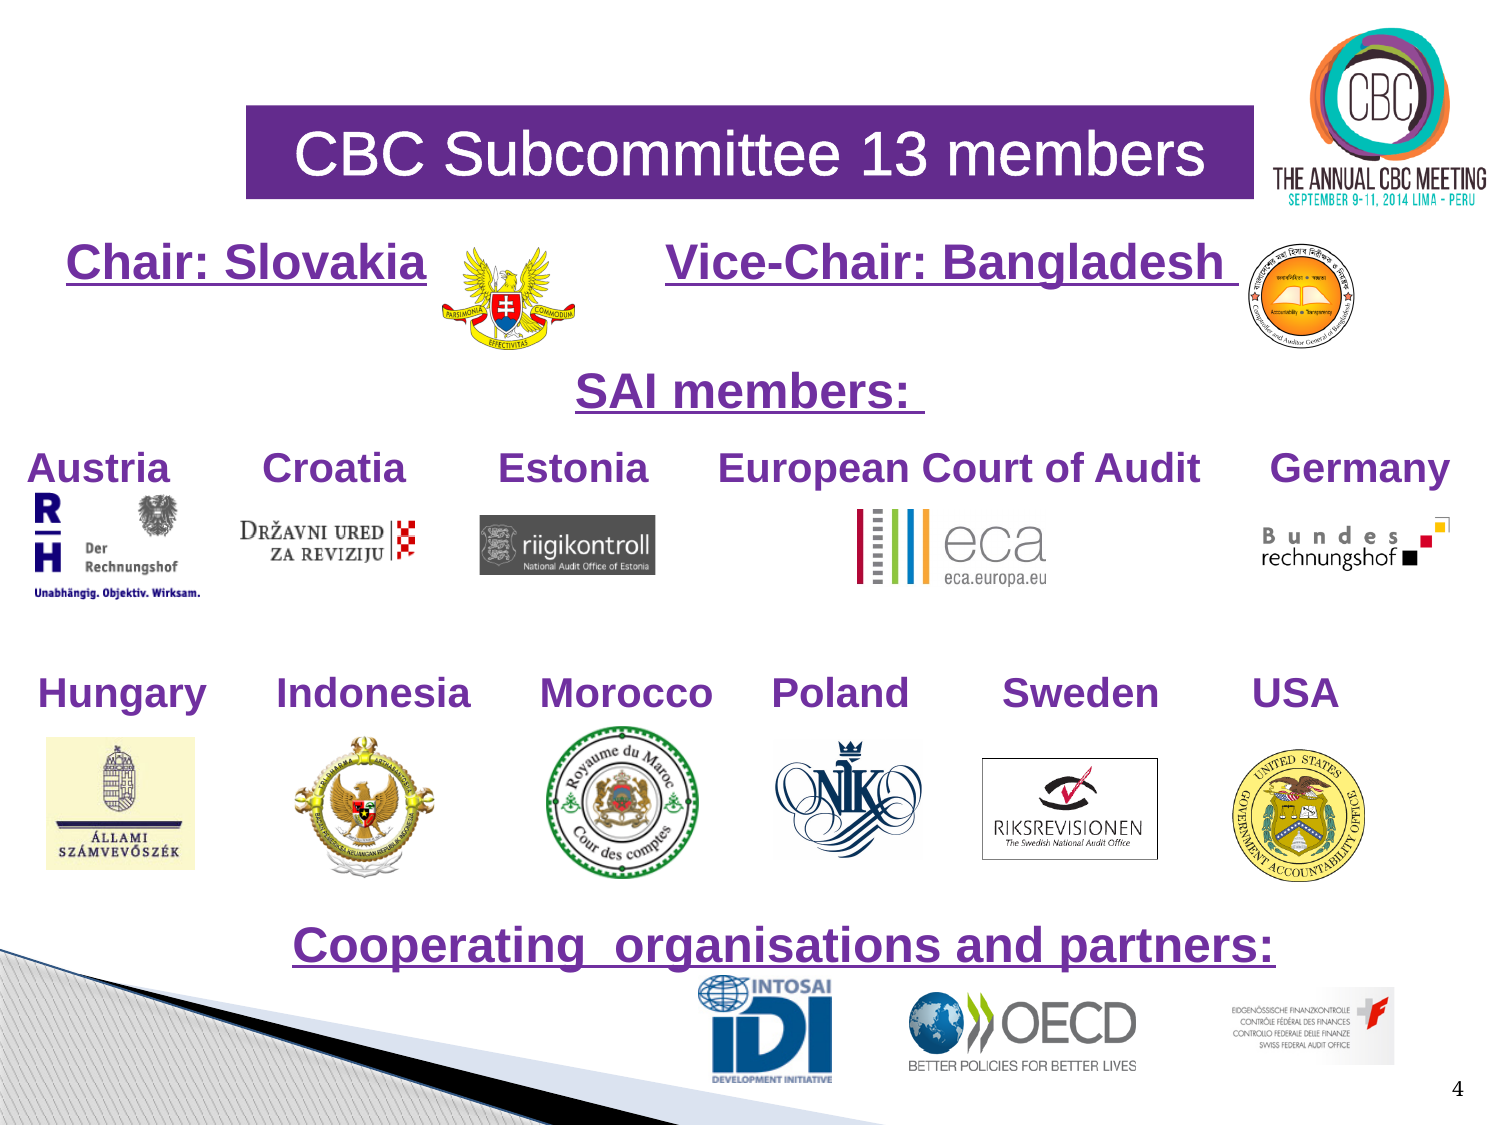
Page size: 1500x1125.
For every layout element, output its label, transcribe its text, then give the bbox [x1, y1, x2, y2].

picture [34, 491, 200, 600]
picture [1269, 23, 1493, 212]
picture [857, 509, 1046, 587]
text_box Cooperating organisations and partners: [277, 905, 1298, 980]
picture [46, 737, 195, 870]
picture [545, 726, 699, 879]
picture [479, 515, 656, 575]
picture [442, 247, 575, 351]
picture [1257, 514, 1451, 572]
picture [229, 494, 435, 587]
picture [1225, 986, 1395, 1066]
picture [1232, 749, 1365, 882]
text_box Chair: Slovakia Vice-Chair: Bangladesh SAI members: Austria Croatia Estonia European Court of Audit Germany Hungary Indonesia Morocco Poland Sweden USA [0, 222, 1500, 1067]
picture [773, 739, 923, 860]
picture [975, 751, 1164, 867]
picture [698, 975, 832, 1083]
picture [909, 986, 1136, 1082]
slide_number 4 [1418, 1067, 1479, 1112]
text_box CBC Subcommittee 13 members [246, 105, 1254, 200]
picture [288, 732, 439, 882]
picture [1246, 242, 1355, 351]
